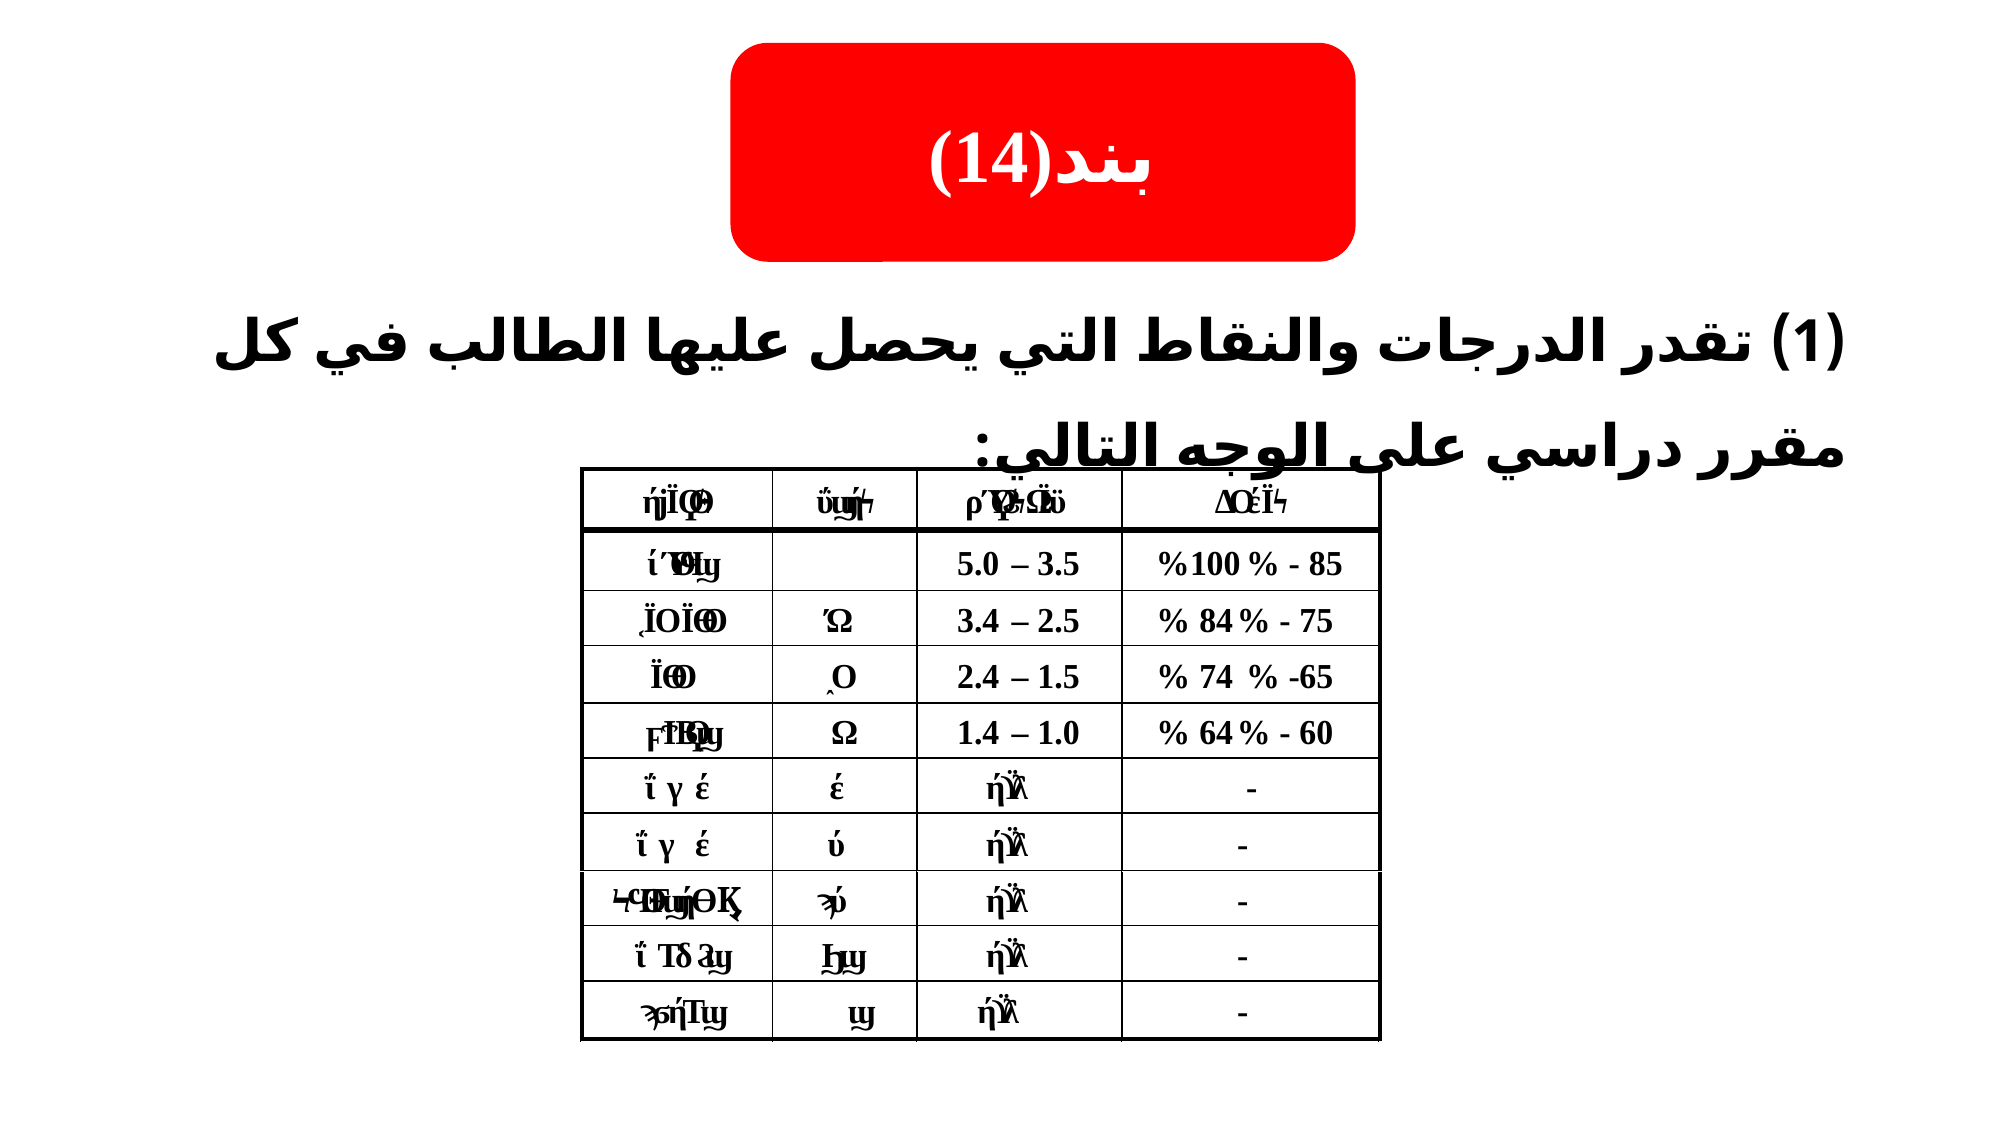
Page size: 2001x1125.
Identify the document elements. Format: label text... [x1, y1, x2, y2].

list (1) تقدر الدرجات والنقاط التي يحصل عليها الطالب في كل مقرر دراسي على الوجه التالي: [137, 260, 1863, 1082]
text_box (14)بند [730, 42, 1356, 262]
picture [420, 466, 1542, 1082]
